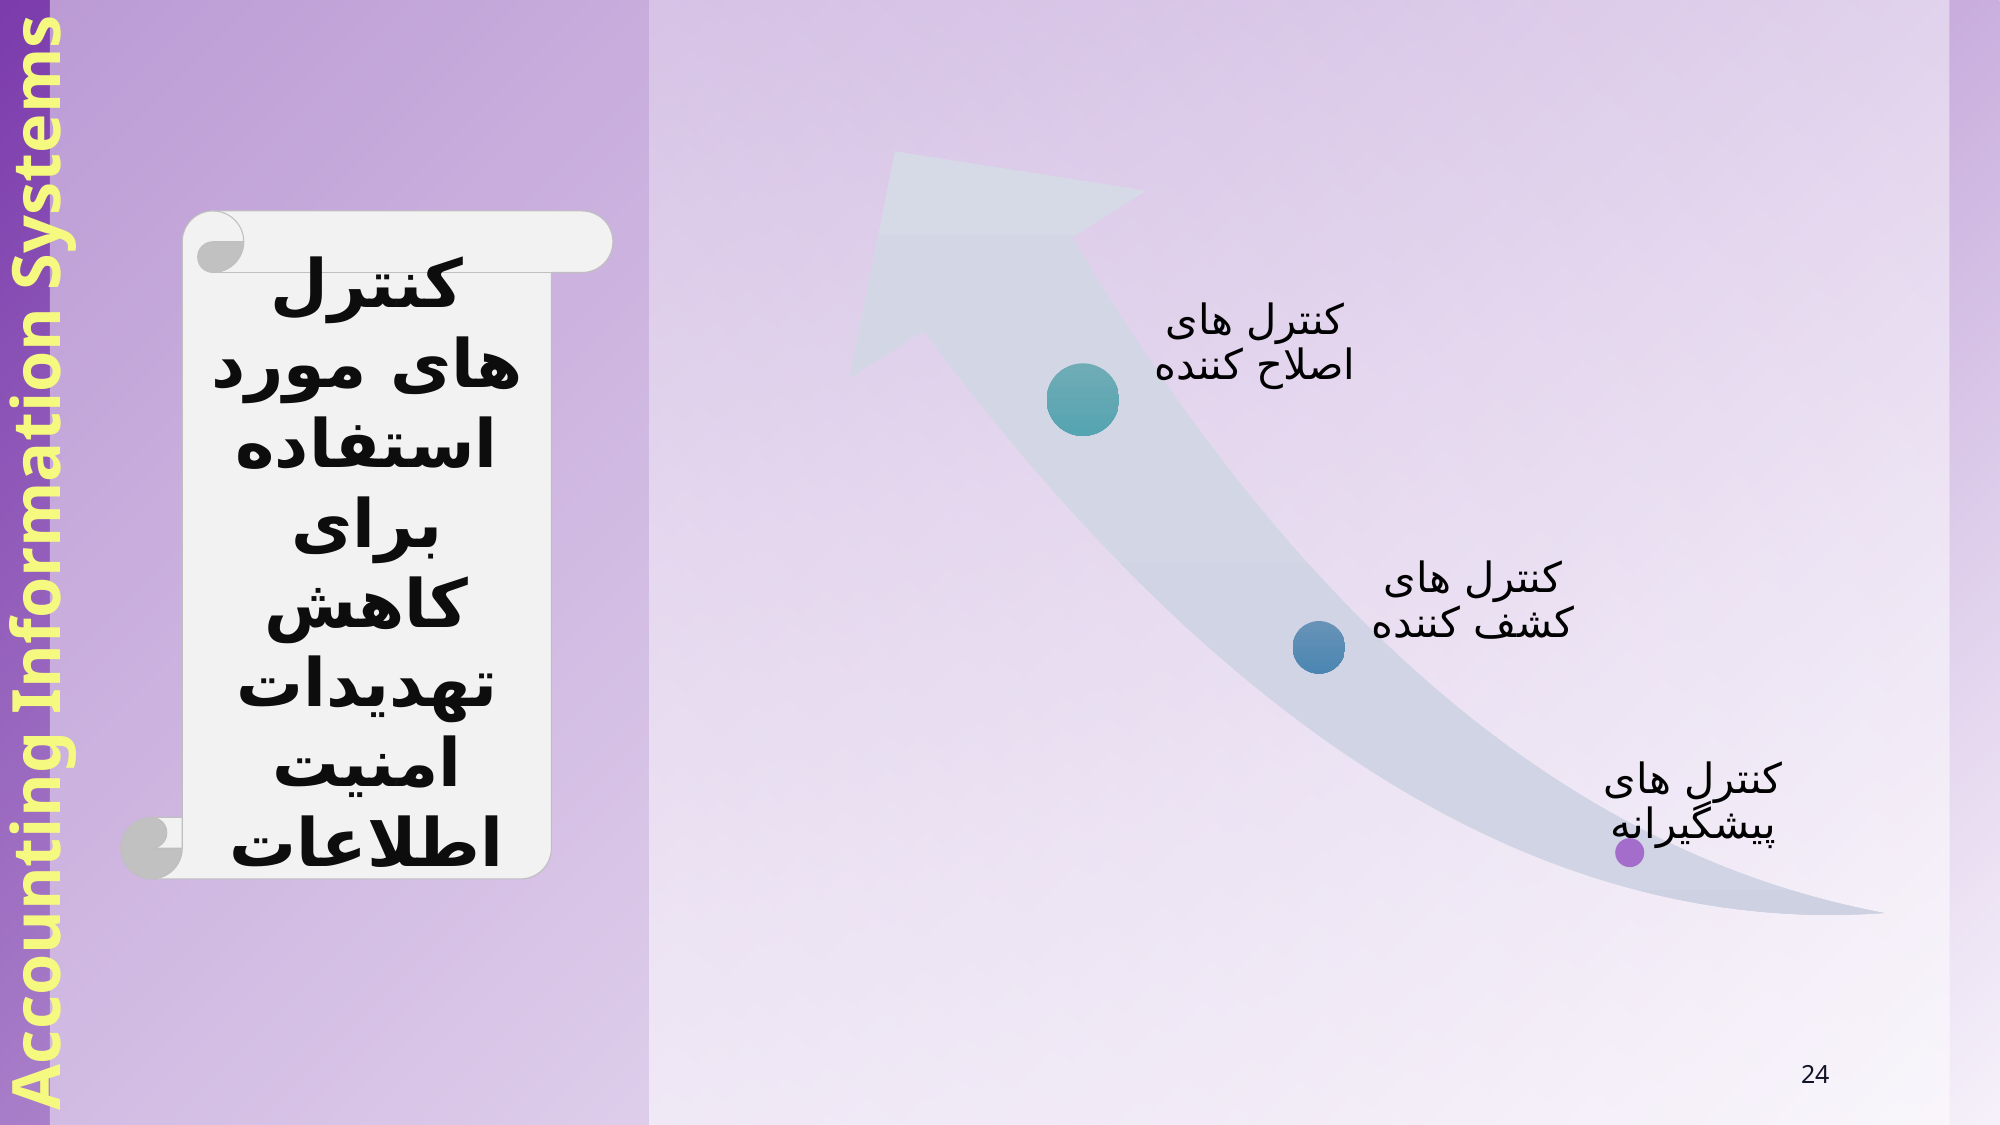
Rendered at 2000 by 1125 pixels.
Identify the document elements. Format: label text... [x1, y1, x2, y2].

text_box کنترل های مورد استفاده برای کاهش تهدیدات امنیت اطلاعات [120, 210, 614, 880]
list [732, 79, 1850, 1046]
text_box Accounting Information Systems [0, 0, 100, 1125]
slide_number 24 [1667, 1050, 1850, 1103]
